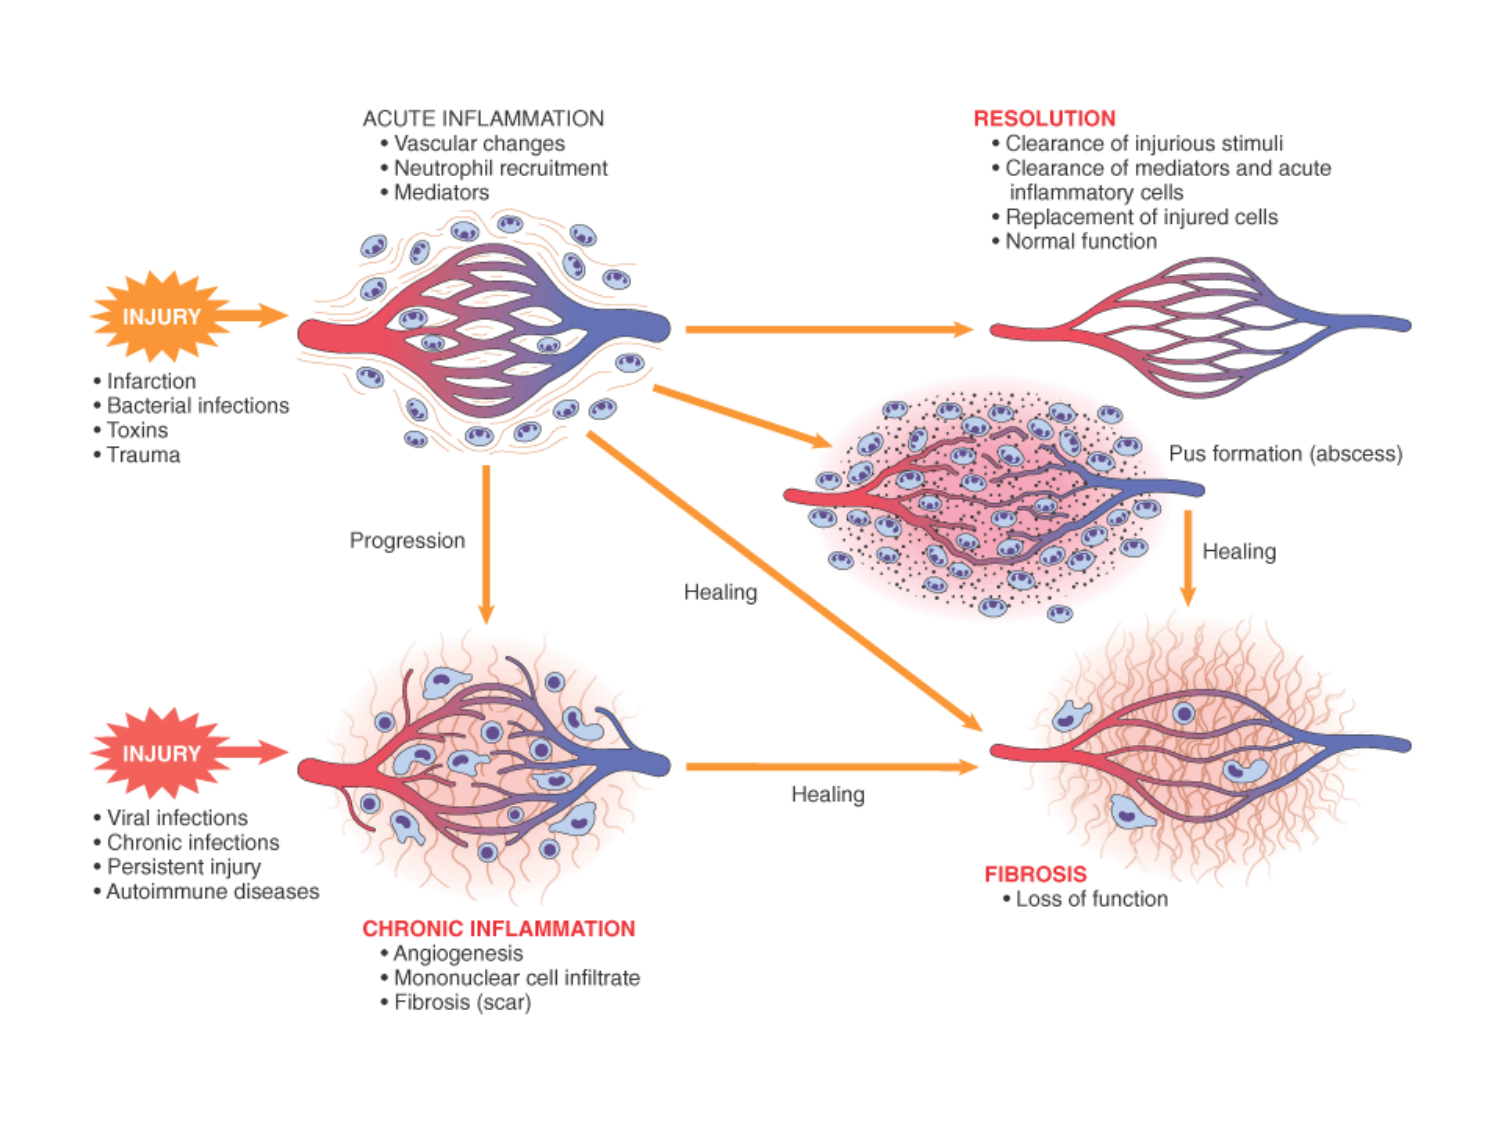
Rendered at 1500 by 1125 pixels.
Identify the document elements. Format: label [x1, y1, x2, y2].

picture [85, 104, 1415, 1021]
